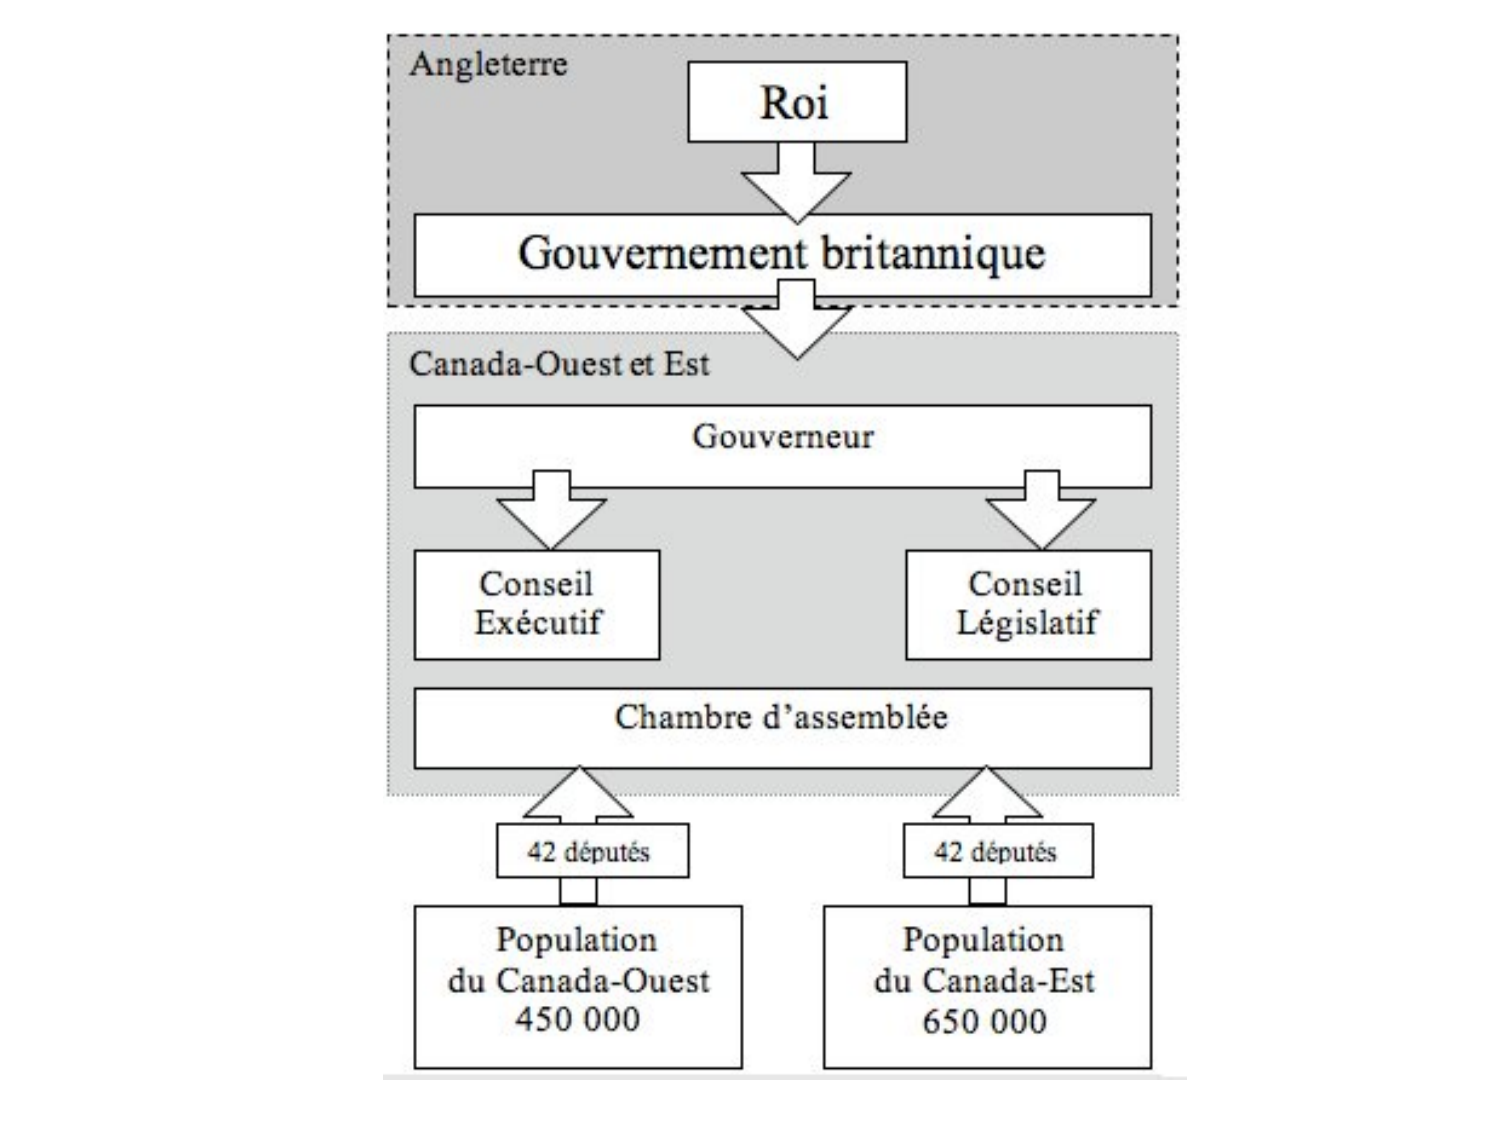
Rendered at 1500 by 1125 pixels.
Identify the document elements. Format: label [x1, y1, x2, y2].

picture [383, 30, 1187, 1080]
